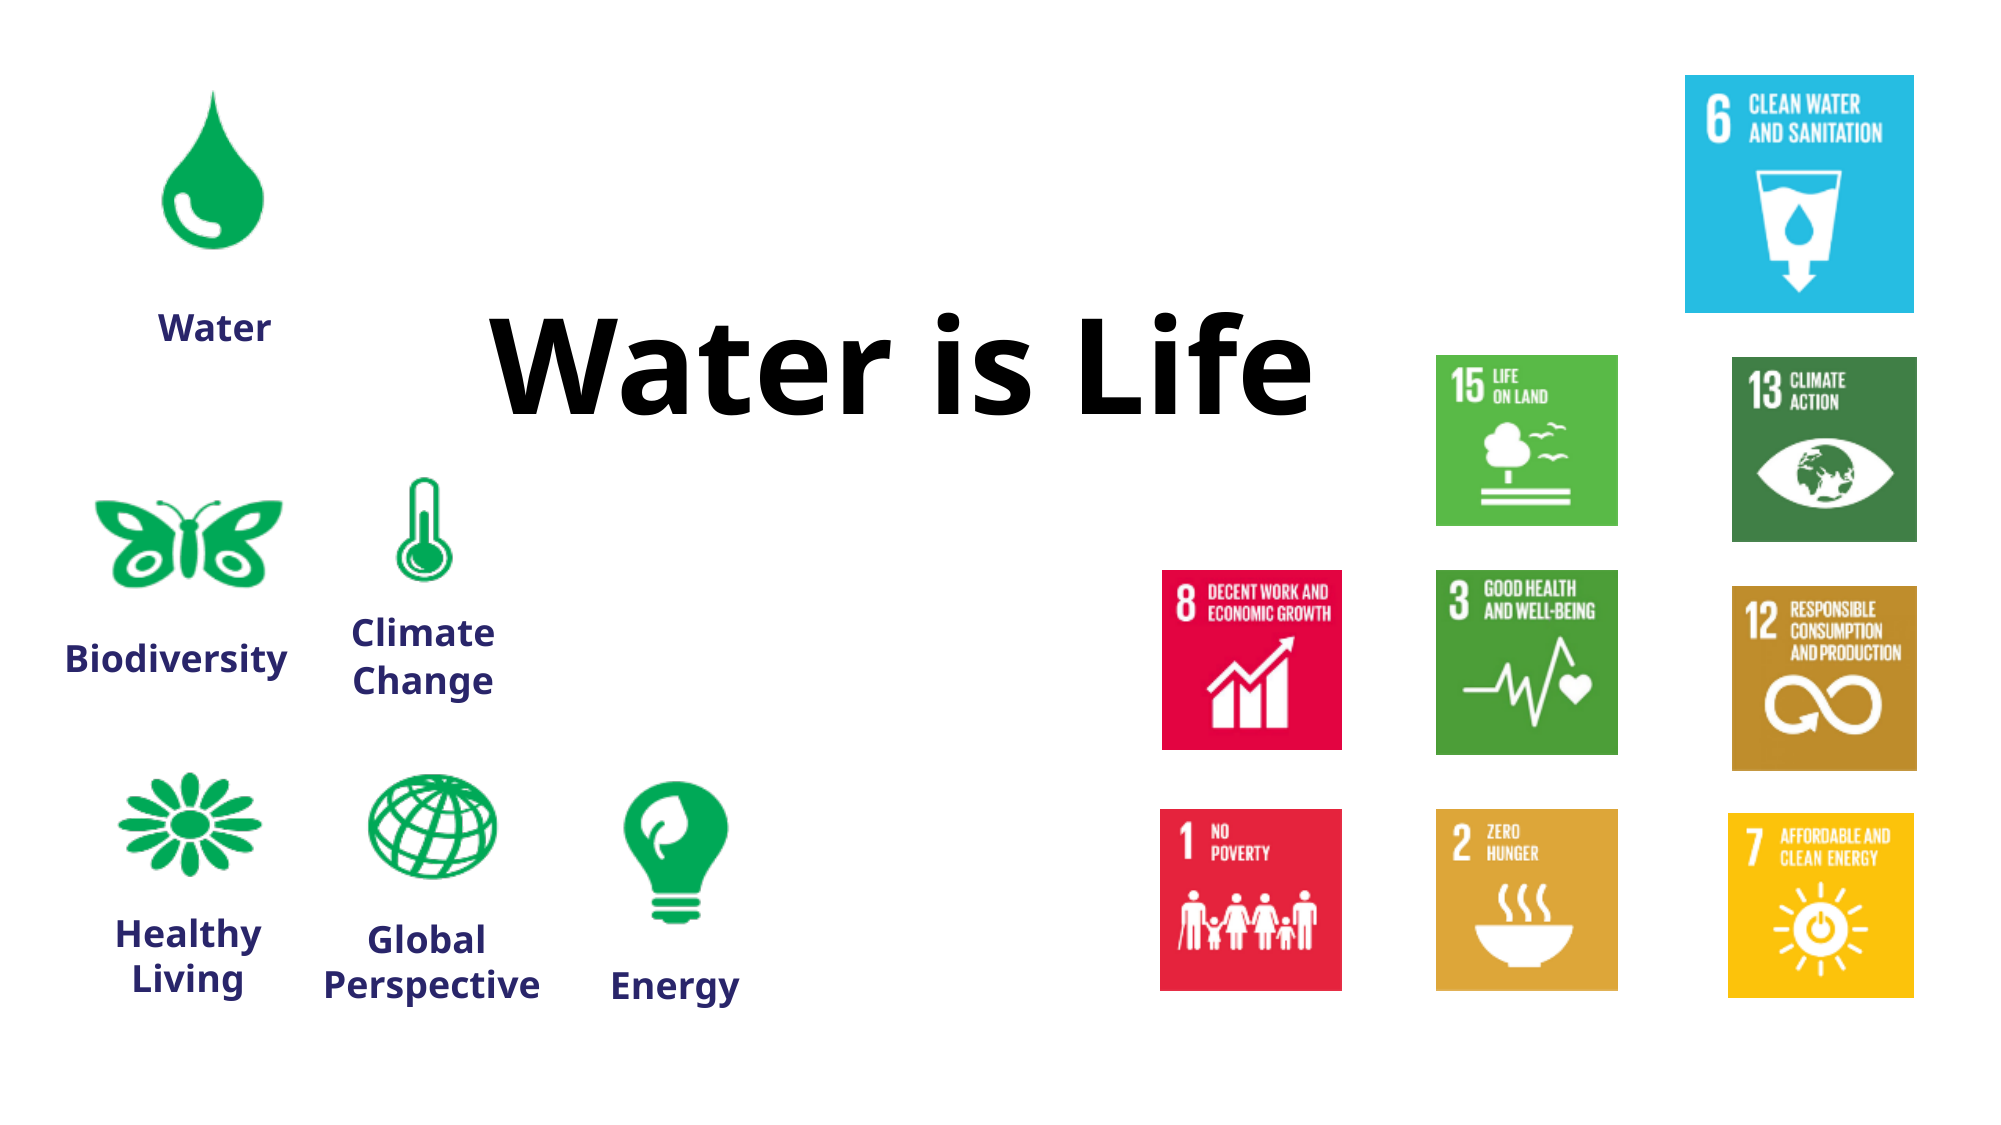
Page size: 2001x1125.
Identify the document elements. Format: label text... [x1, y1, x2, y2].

picture [1436, 355, 1618, 526]
picture [1162, 570, 1342, 750]
picture [1731, 357, 1917, 542]
picture [1685, 75, 1914, 313]
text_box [328, 770, 536, 973]
title Water is Life [406, 208, 1402, 492]
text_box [80, 770, 296, 963]
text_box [79, 75, 352, 356]
picture [1436, 570, 1618, 755]
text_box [27, 482, 313, 662]
picture [1732, 586, 1917, 771]
picture [1160, 809, 1342, 991]
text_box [532, 777, 817, 998]
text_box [313, 473, 533, 662]
picture [1728, 813, 1914, 998]
picture [1436, 809, 1618, 991]
